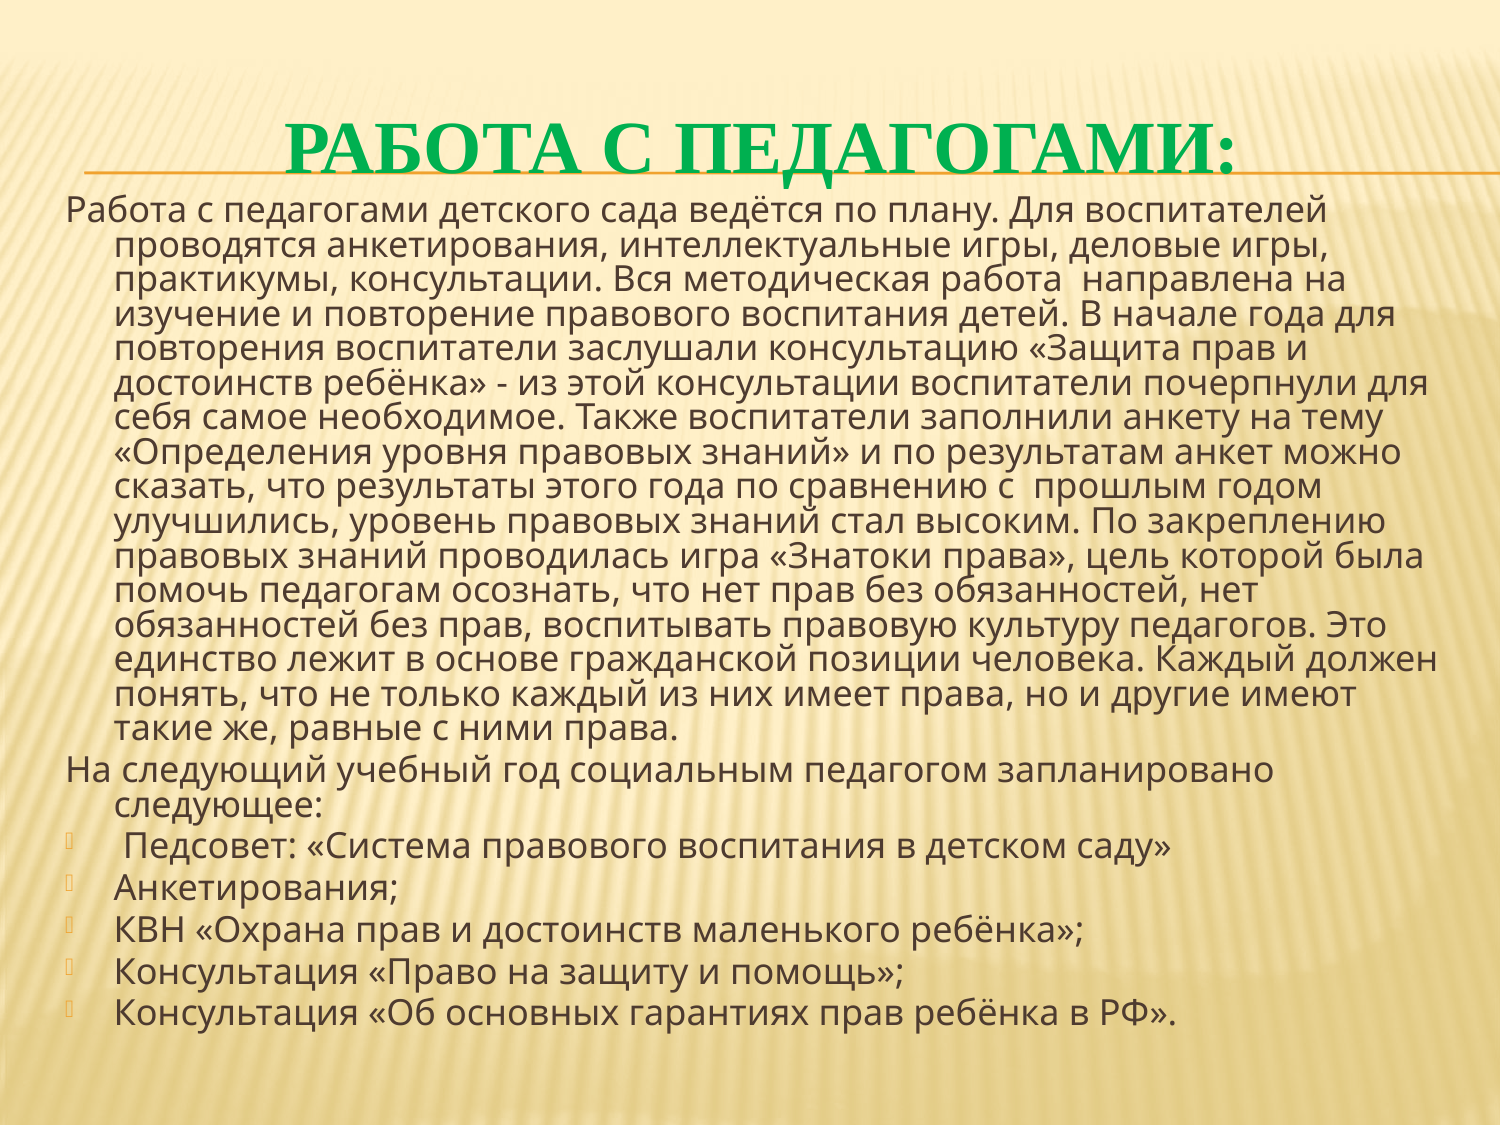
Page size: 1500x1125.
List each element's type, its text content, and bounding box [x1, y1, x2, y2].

list Работа с педагогами детского сада ведётся по плану. Для воспитателей проводятся анкетирования, интеллектуальные игры, деловые игры, практикумы, консультации. Вся методическая работа направлена на изучение и повторение правового воспитания детей. В начале года для повторения воспитатели заслушали консультацию «Защита прав и достоинств ребёнка» - из этой консультации воспитатели почерпнули для себя самое необходимое. Также воспитатели заполнили анкету на тему «Определения уровня правовых знаний» и по результатам анкет можно сказать, что результаты этого года по сравнению с прошлым годом улучшились, уровень правовых знаний стал высоким. По закреплению правовых знаний проводилась игра «Знатоки права», цель которой была помочь педагогам осознать, что нет прав без обязанностей, нет обязанностей без прав, воспитывать правовую культуру педагогов. Это единство лежит в основе гражданской позиции человека. Каждый должен понять, что не только каждый из них имеет права, но и другие имеют такие же, равные с ними права. На следующий учебный год социальным педагогом запланировано следующее: Педсовет: «Система правового воспитания в детском саду» Анкетирования; КВН «Охрана прав и достоинств маленького ребёнка»; Консультация «Право на защиту и помощь»; Консультация «Об основных гарантиях прав ребёнка в РФ». [49, 187, 1476, 1055]
title РАБОТА С ПЕДАГОГАМИ: [50, 75, 1475, 187]
